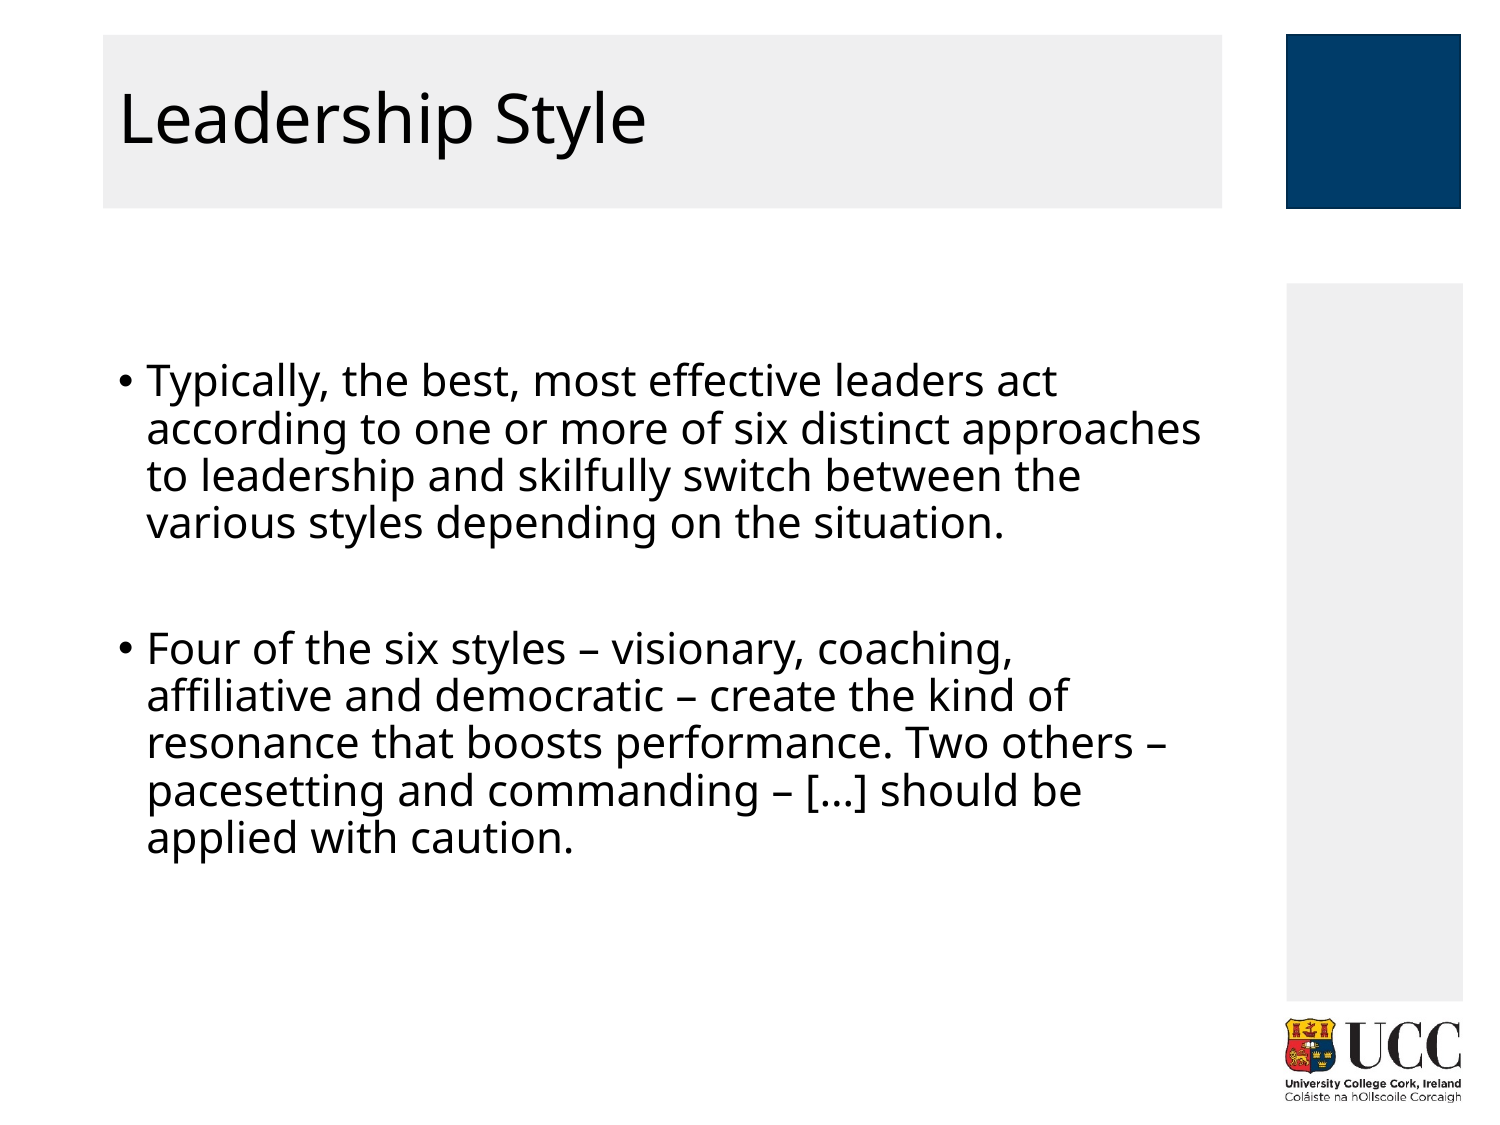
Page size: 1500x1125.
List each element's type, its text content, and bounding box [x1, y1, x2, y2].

title Leadership Style [103, 34, 1223, 209]
picture [1283, 1017, 1463, 1103]
list Typically, the best, most effective leaders act according to one or more of six distinct approaches to leadership and skilfully switch between the various styles depending on the situation. Four of the six styles – visionary, coaching, affiliative and democratic – create the kind of resonance that boosts performance. Two others – pacesetting and commanding – […] should be applied with caution. [103, 283, 1223, 1002]
